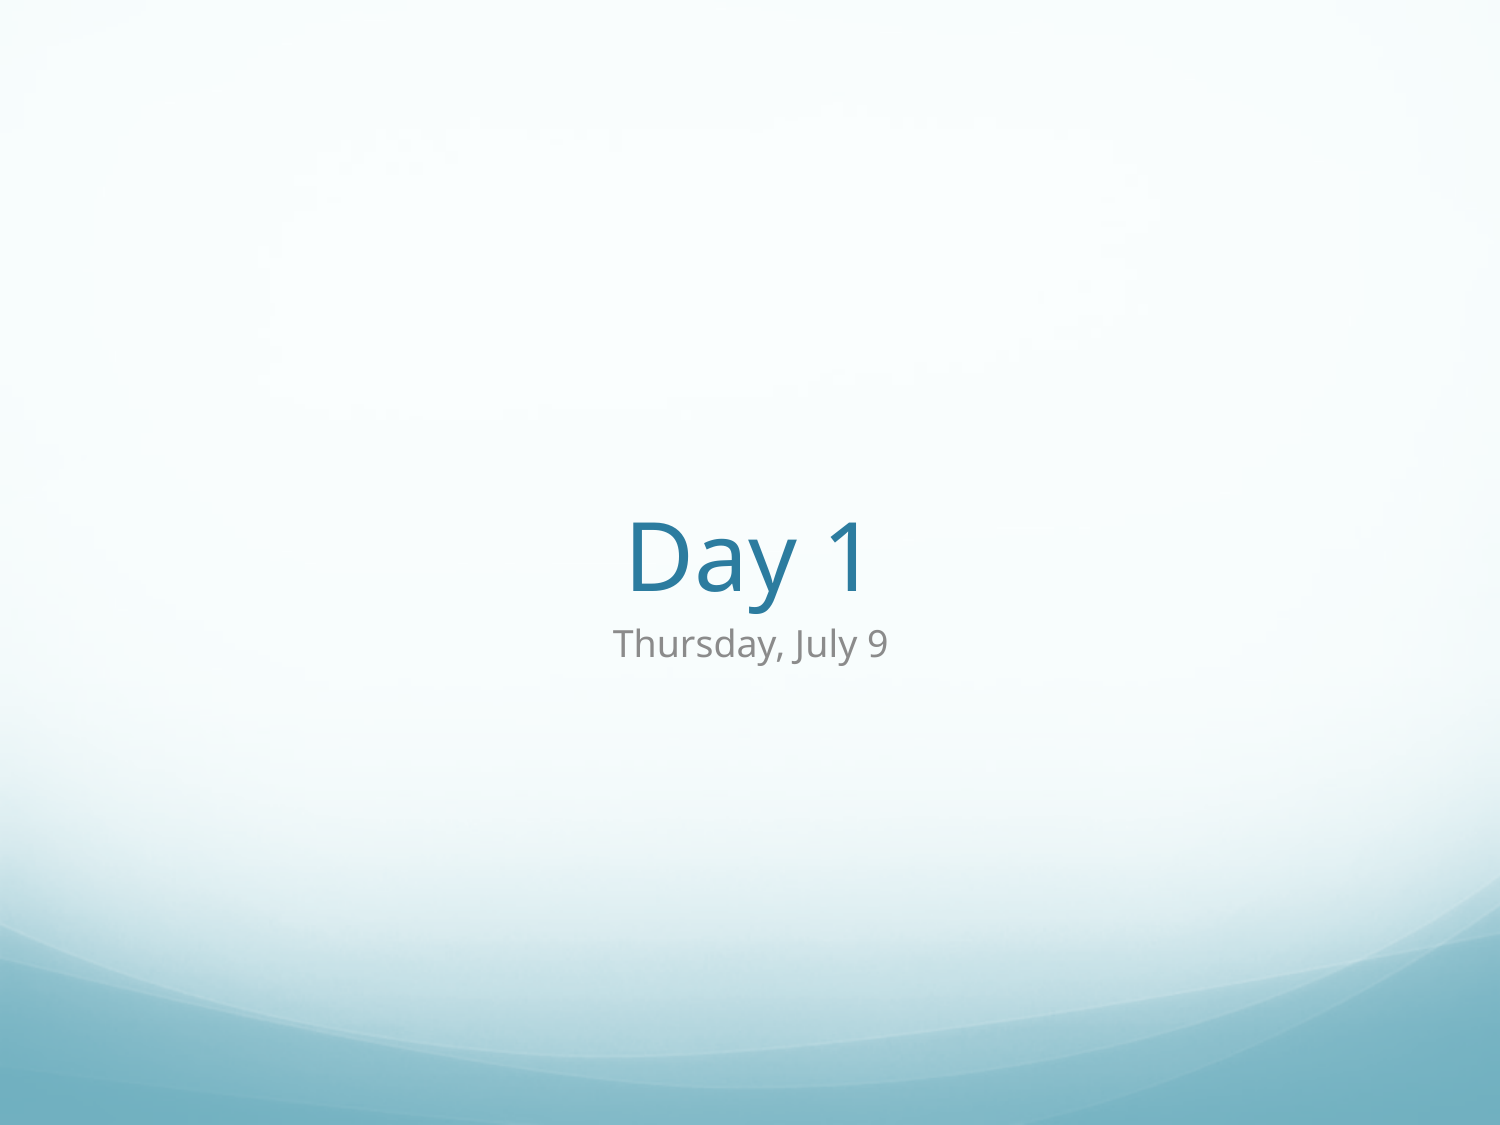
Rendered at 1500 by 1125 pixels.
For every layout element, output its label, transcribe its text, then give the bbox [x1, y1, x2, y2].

title Day 1 [90, 394, 1412, 612]
list Thursday, July 9 [90, 612, 1412, 859]
